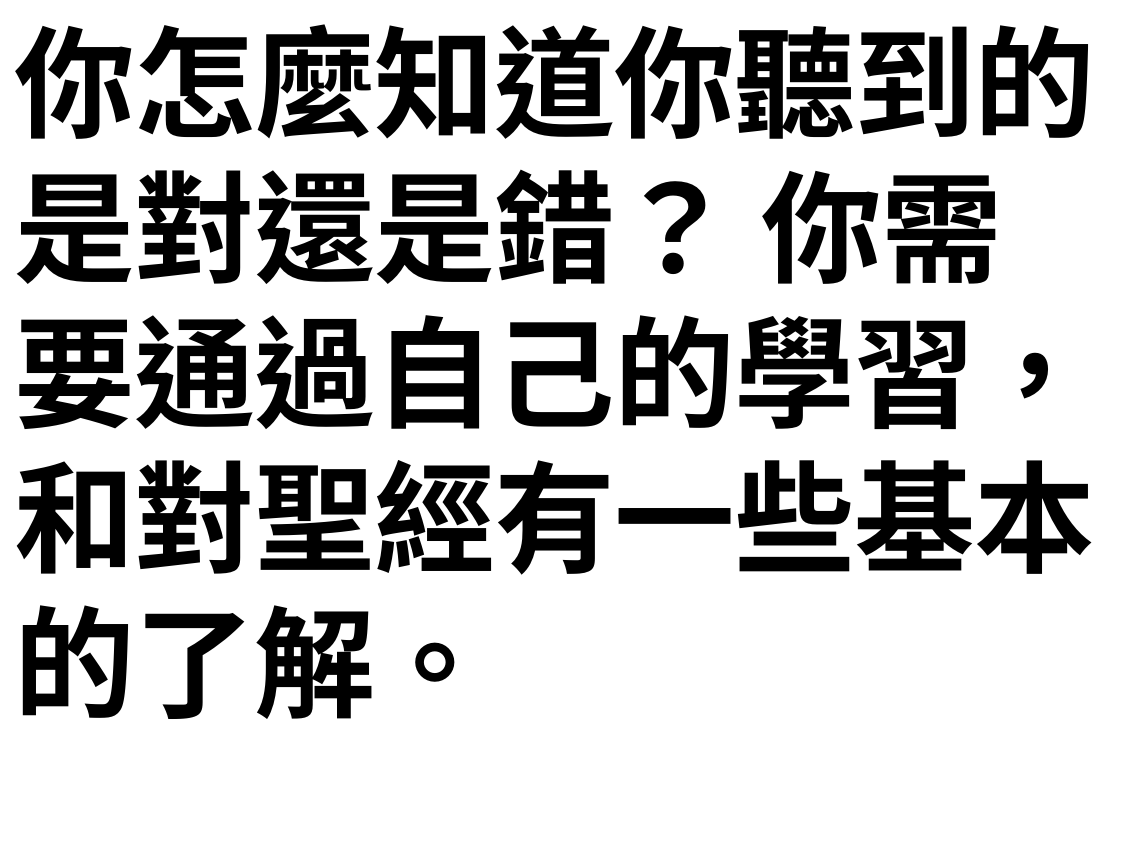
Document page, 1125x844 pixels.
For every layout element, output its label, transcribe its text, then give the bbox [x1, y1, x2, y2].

text_box 你怎麼知道你聽到的是對還是錯？ 你需要通過自己的學習，和對聖經有一些基本的了解。 [0, 0, 1125, 740]
